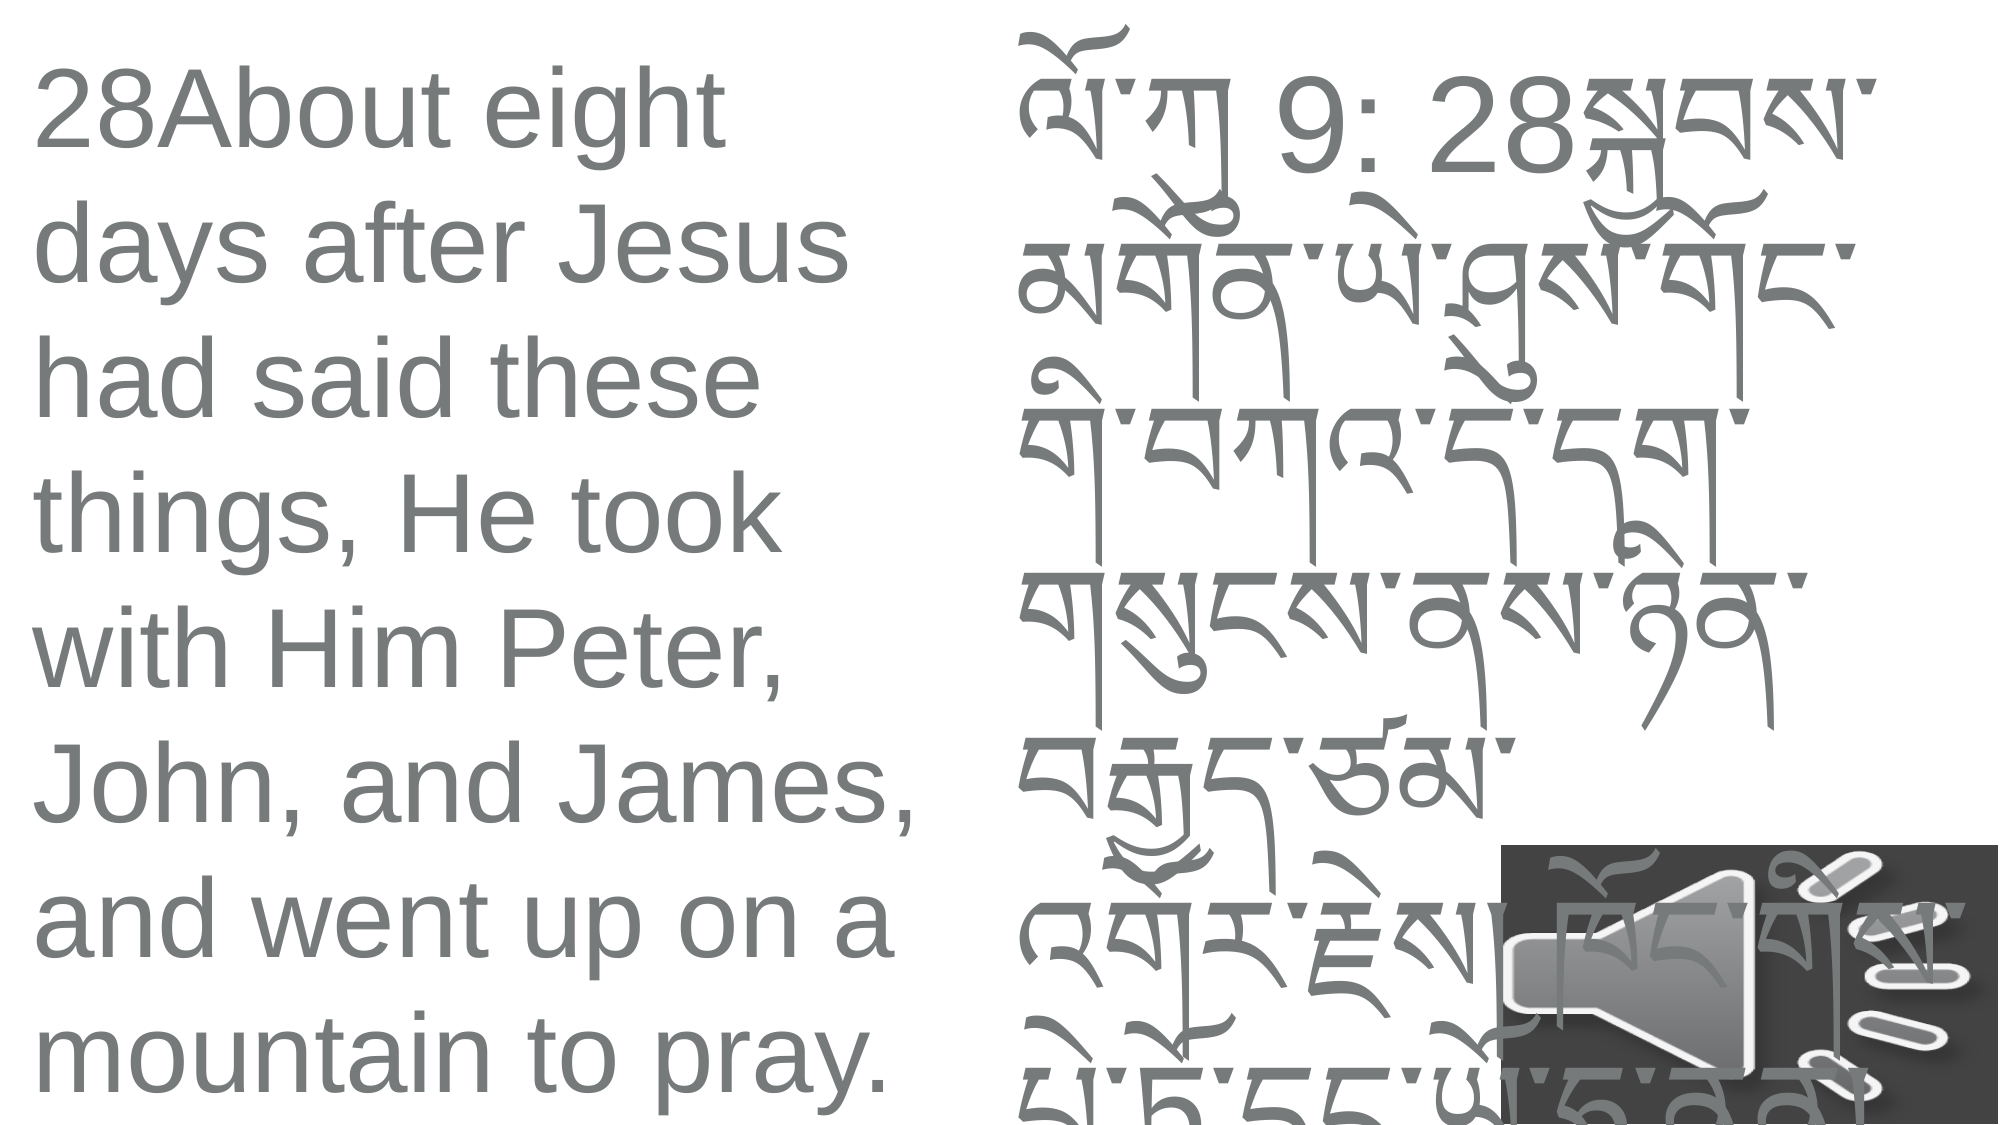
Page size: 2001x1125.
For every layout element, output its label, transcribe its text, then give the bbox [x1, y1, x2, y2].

picture [1500, 843, 2000, 1125]
text_box 28About eight days after Jesus had said these things, He took with Him Peter, John, and James, and went up on a mountain to pray. [18, 27, 973, 1104]
text_box ལོ་ཀུ 9: 28སྐྱབས་མགོན་ཡེ་ཤུས་གོང་གི་བཀའ་དེ་དག་གསུངས་ནས་ཉིན་བརྒྱད་ཙམ་འགོར༌རྗེས། ཁོང་གིས་པེ་ཏྲོ༌དང༌ཡོ་ཧ༌ནན། ཡ་ཀོབ་བཅས་ཁྲིད་ནས་རི་མགོར་གསོལ་བ་འདེབས་སུ་ཕེབས༌ཤིང༌། [999, 27, 2000, 1104]
